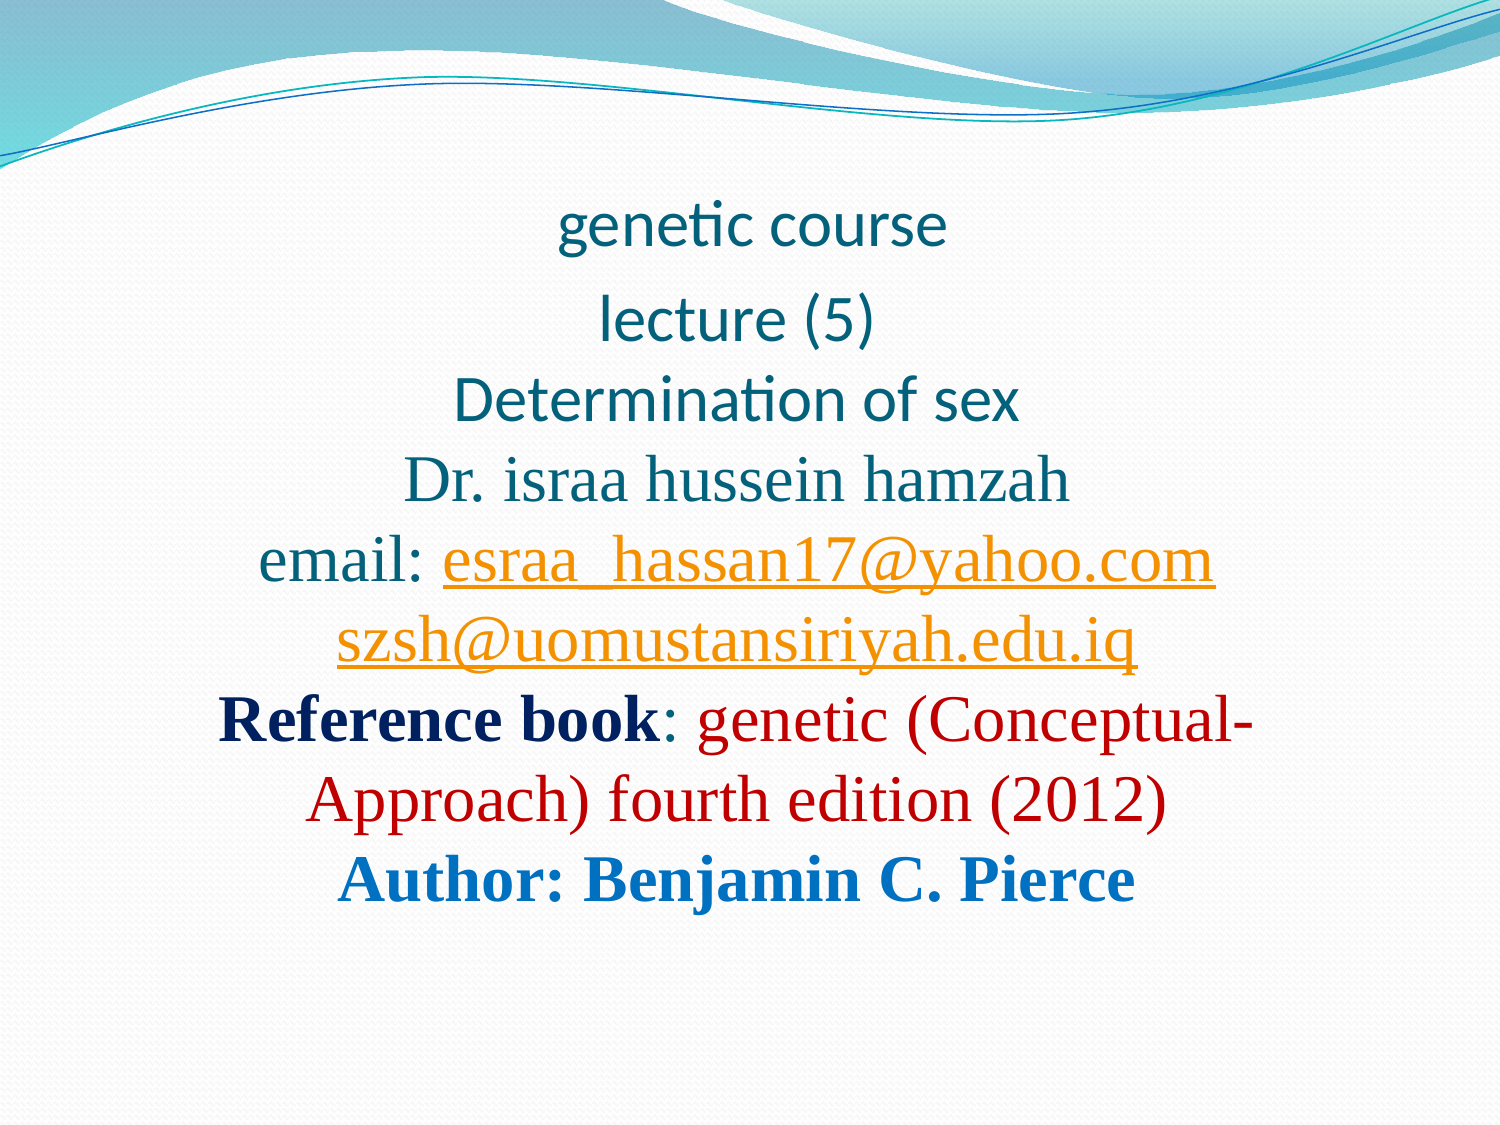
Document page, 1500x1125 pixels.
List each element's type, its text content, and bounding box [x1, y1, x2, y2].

text_box genetic course lecture (5) Determination of sex Dr. israa hussein hamzah email: esraa_hassan17@yahoo.com szsh@uomustansiriyah.edu.iq Reference book: genetic (Conceptual-Approach) fourth edition (2012) Author: Benjamin C. Pierce [75, 99, 1400, 922]
